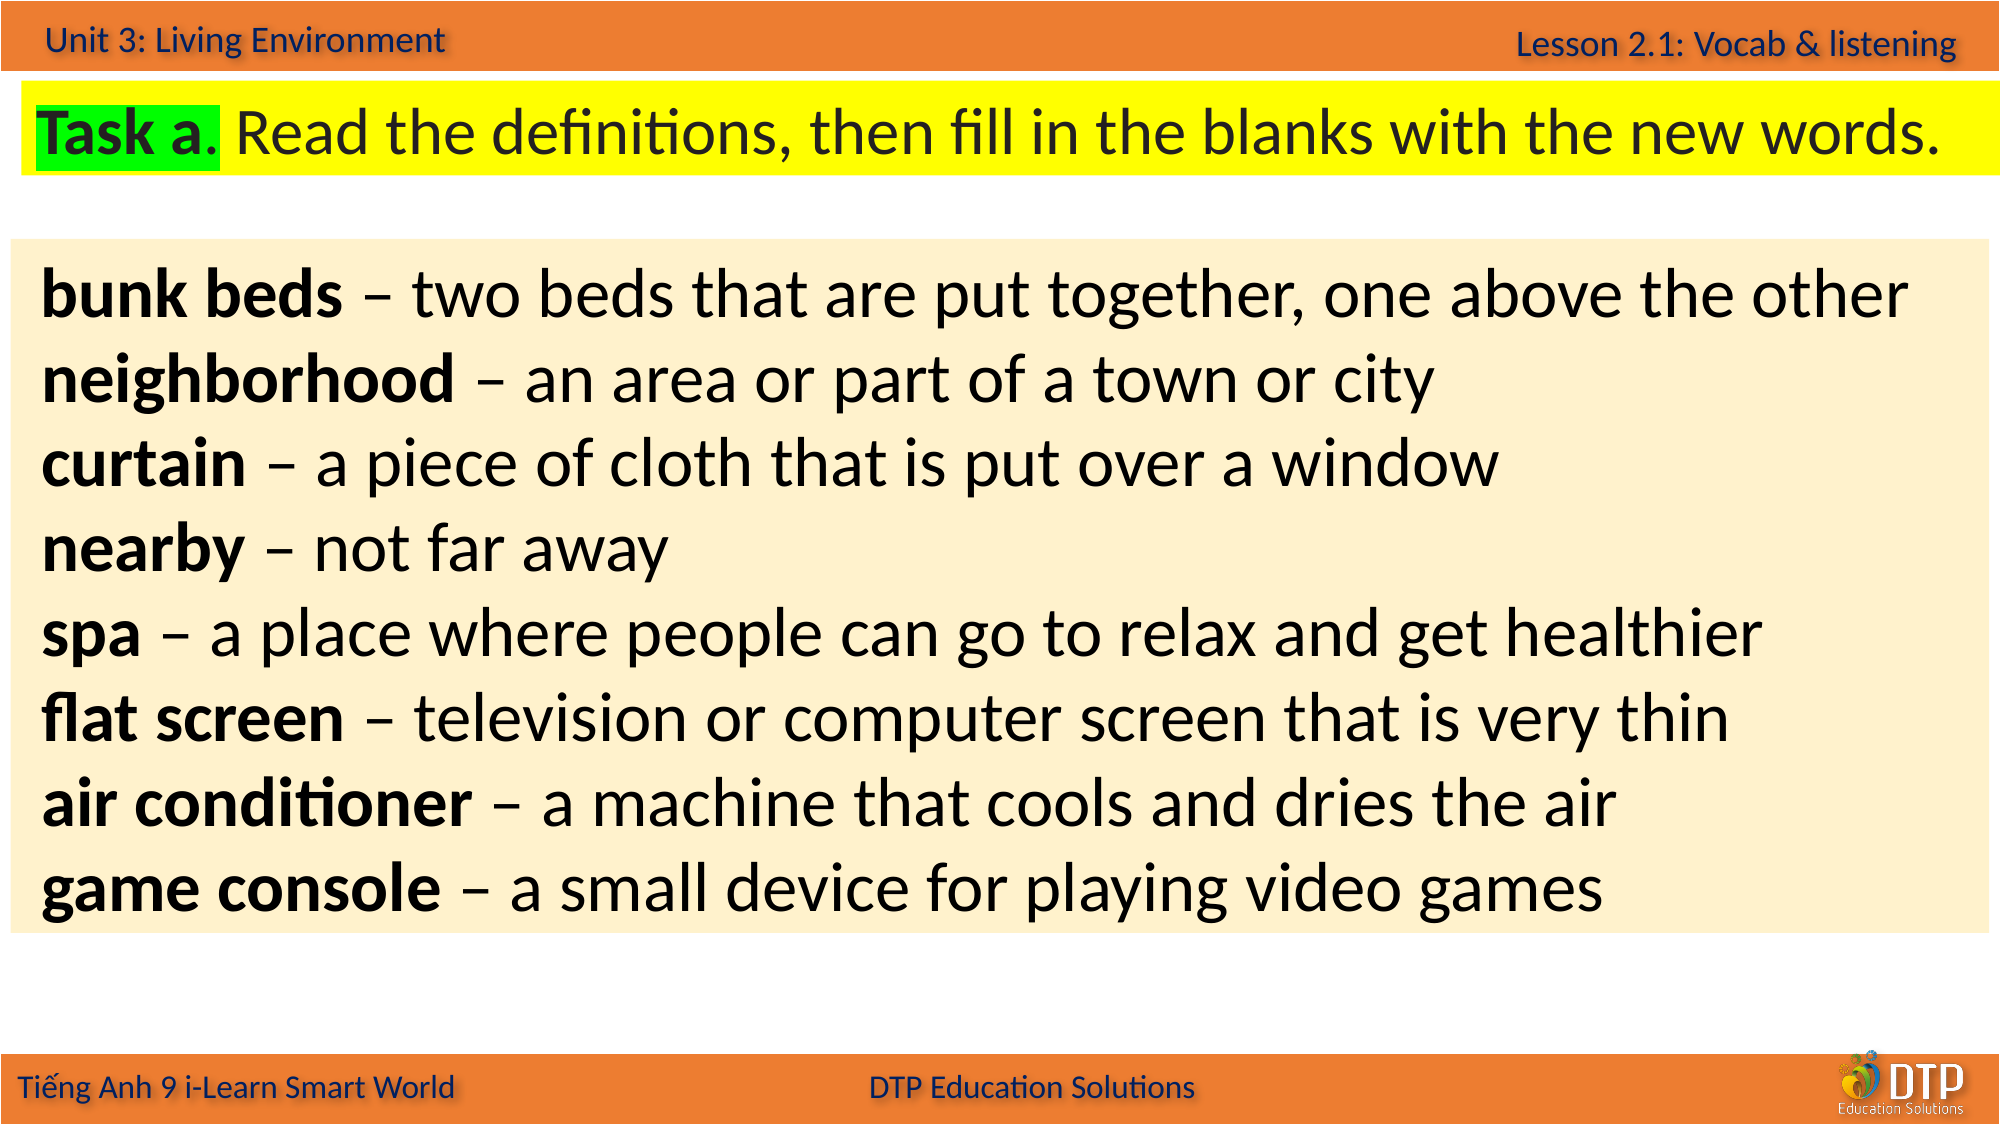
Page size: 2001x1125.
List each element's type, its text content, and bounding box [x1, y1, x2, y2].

text_box bunk beds – two beds that are put together, one above the other neighborhood – an area or part of a town or city curtain – a piece of cloth that is put over a window nearby – not far away spa – a place where people can go to relax and get healthier flat screen – television or computer screen that is very thin air conditioner – a machine that cools and dries the air game console – a small device for playing video games [10, 238, 1990, 933]
text_box Task a. Read the definitions, then fill in the blanks with the new words. [21, 80, 2000, 176]
picture [1839, 1050, 1963, 1114]
